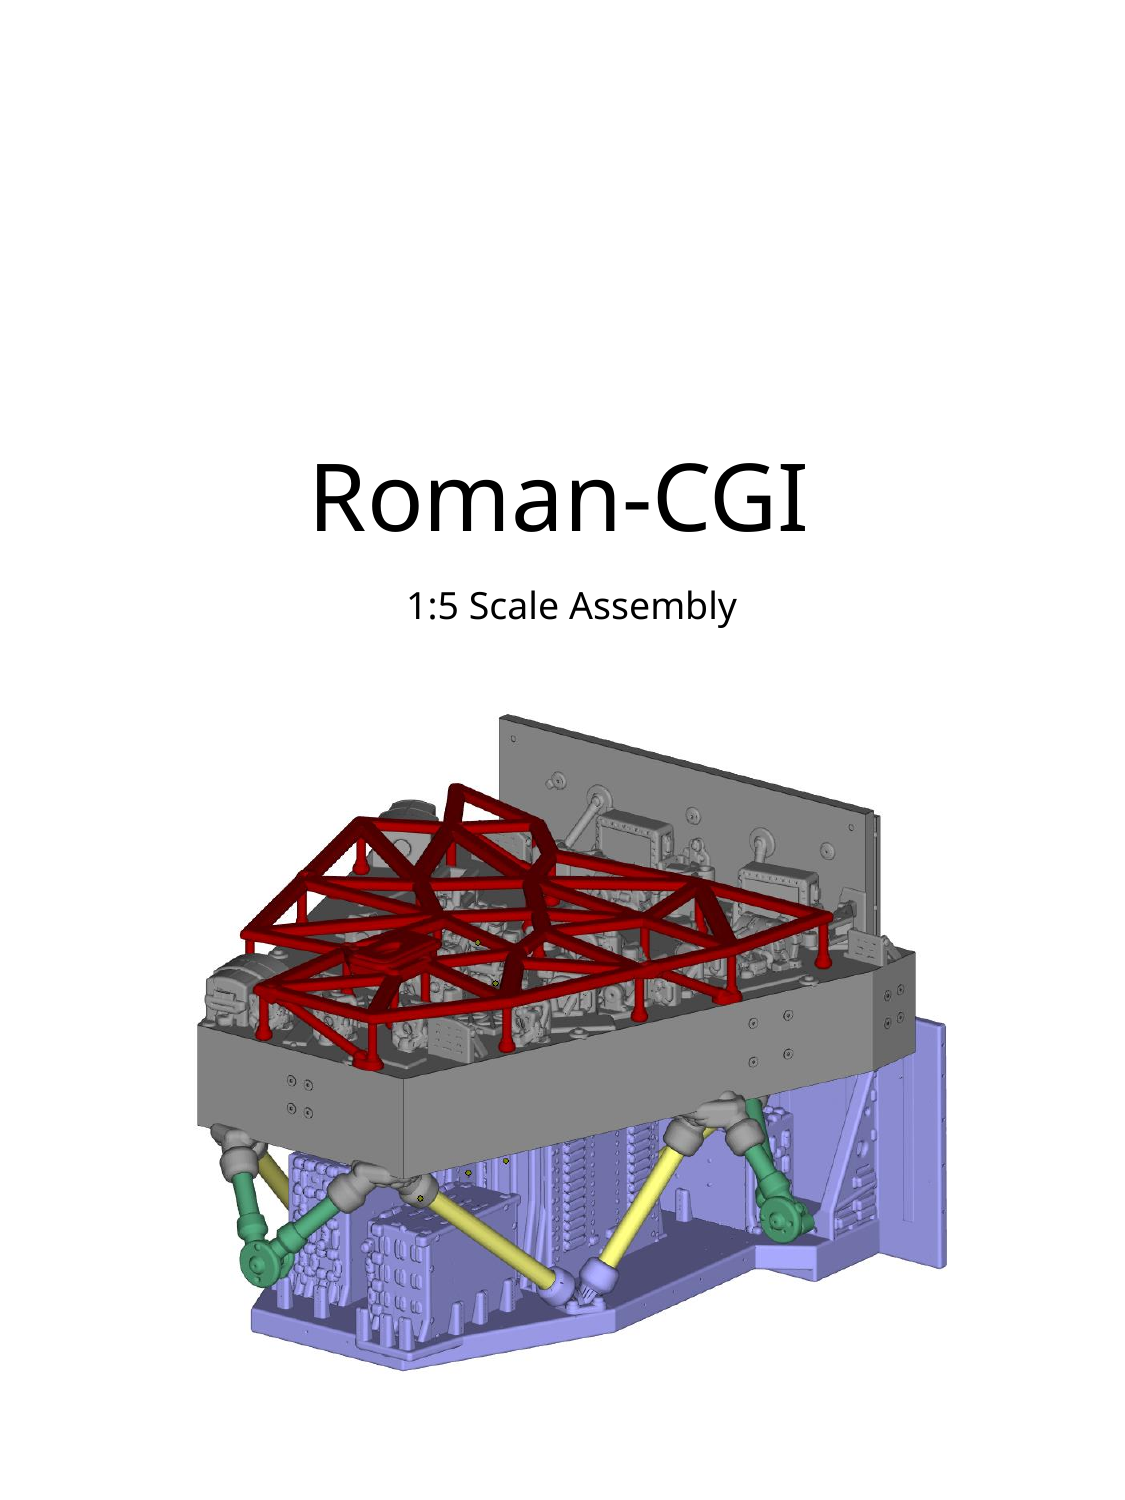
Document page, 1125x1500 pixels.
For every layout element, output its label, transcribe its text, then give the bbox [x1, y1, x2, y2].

title Roman-CGI [93, 37, 1050, 560]
subtitle 1:5 Scale Assembly [149, 579, 994, 942]
picture [155, 677, 970, 1376]
